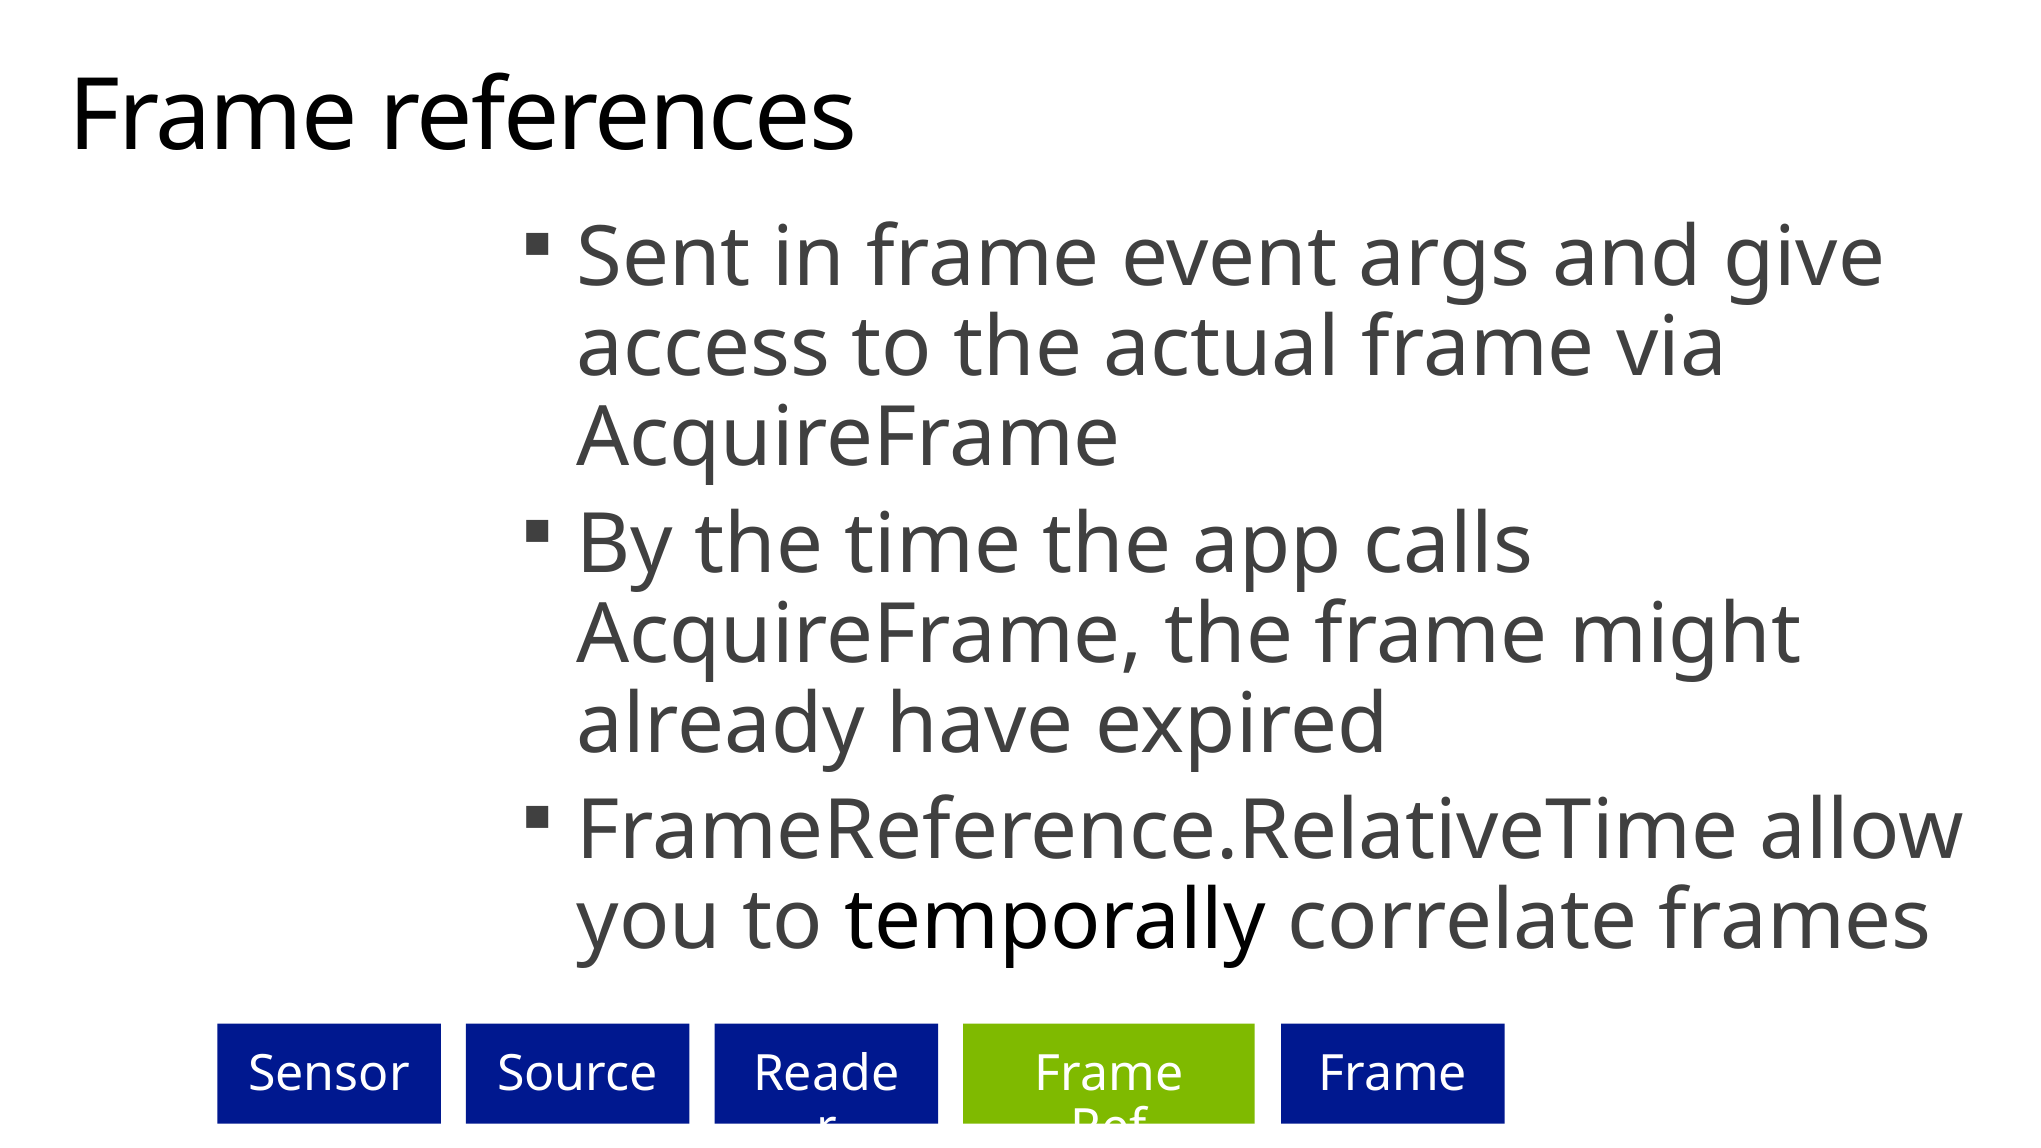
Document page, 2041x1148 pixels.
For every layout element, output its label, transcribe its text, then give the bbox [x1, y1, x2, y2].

list Sent in frame event args and give access to the actual frame via AcquireFrame By the time the app calls AcquireFrame, the frame might already have expired FrameReference.RelativeTime allow you to temporally correlate frames [496, 198, 2033, 1099]
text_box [216, 1023, 1505, 1124]
title Frame references [45, 48, 1996, 199]
